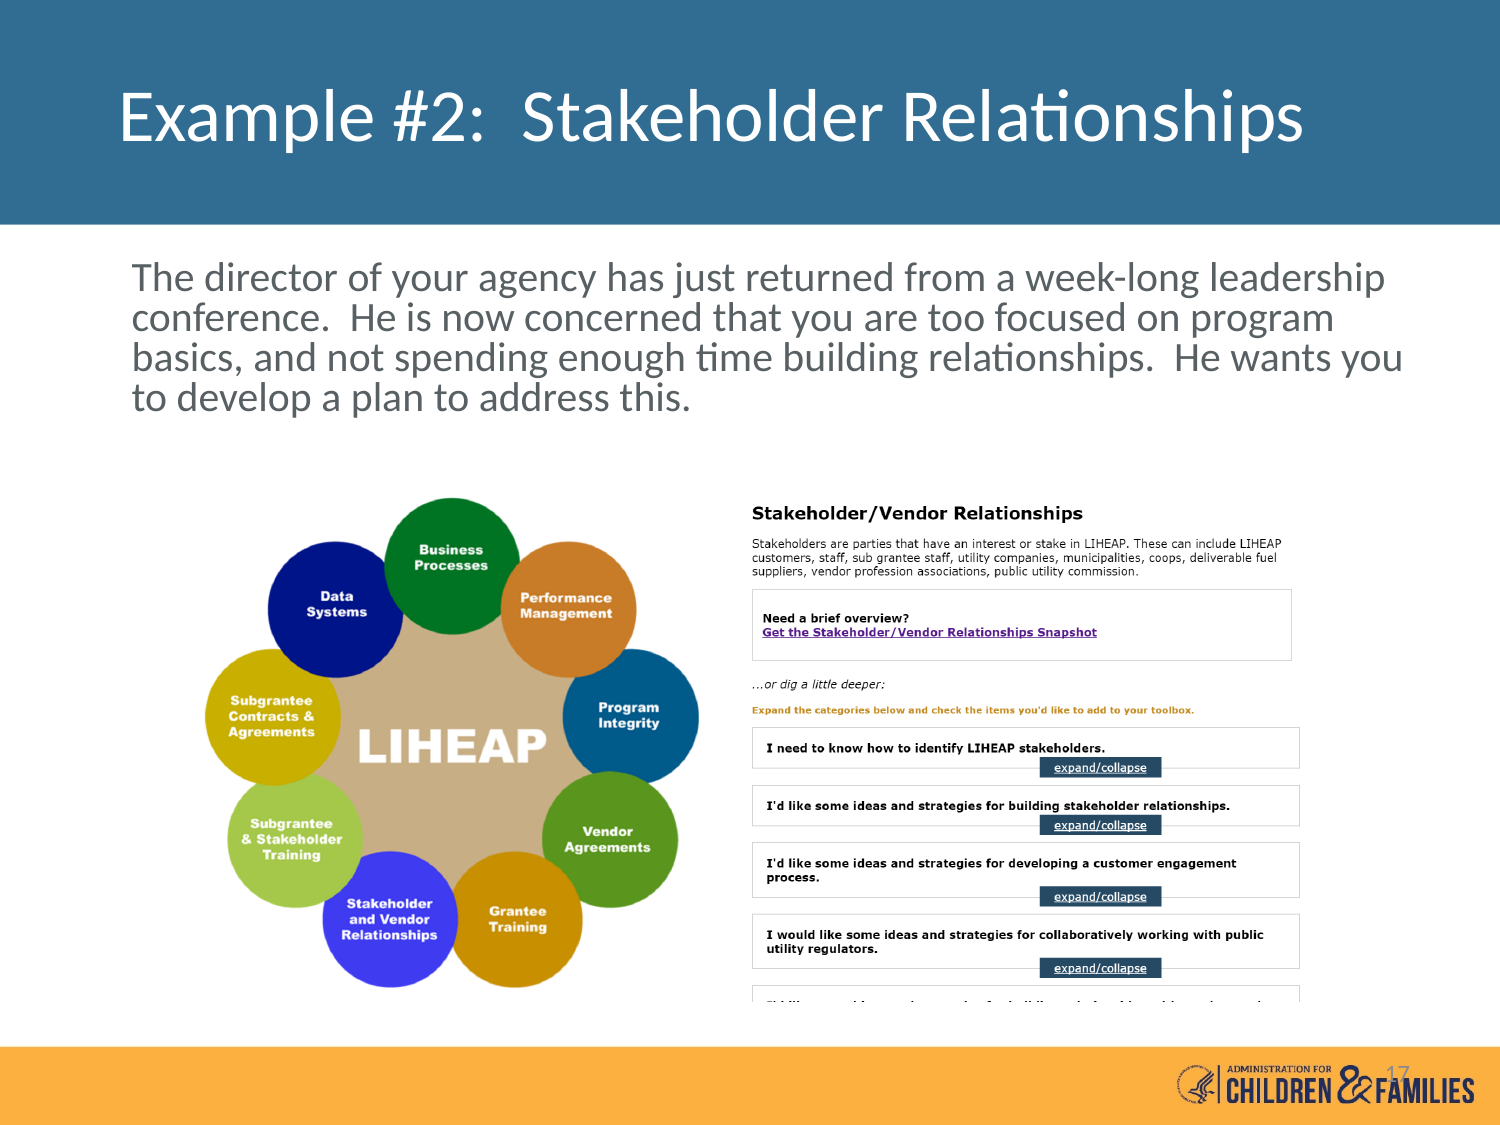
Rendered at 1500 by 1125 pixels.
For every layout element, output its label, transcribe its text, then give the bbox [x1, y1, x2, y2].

title Example #2: Stakeholder Relationships [103, 2, 1500, 221]
list The director of your agency has just returned from a week-long leadership conference. He is now concerned that you are too focused on program basics, and not spending enough time building relationships. He wants you to develop a plan to address this. [116, 252, 1425, 448]
slide_number 17 [1074, 1042, 1425, 1103]
picture [0, 0, 1500, 1125]
